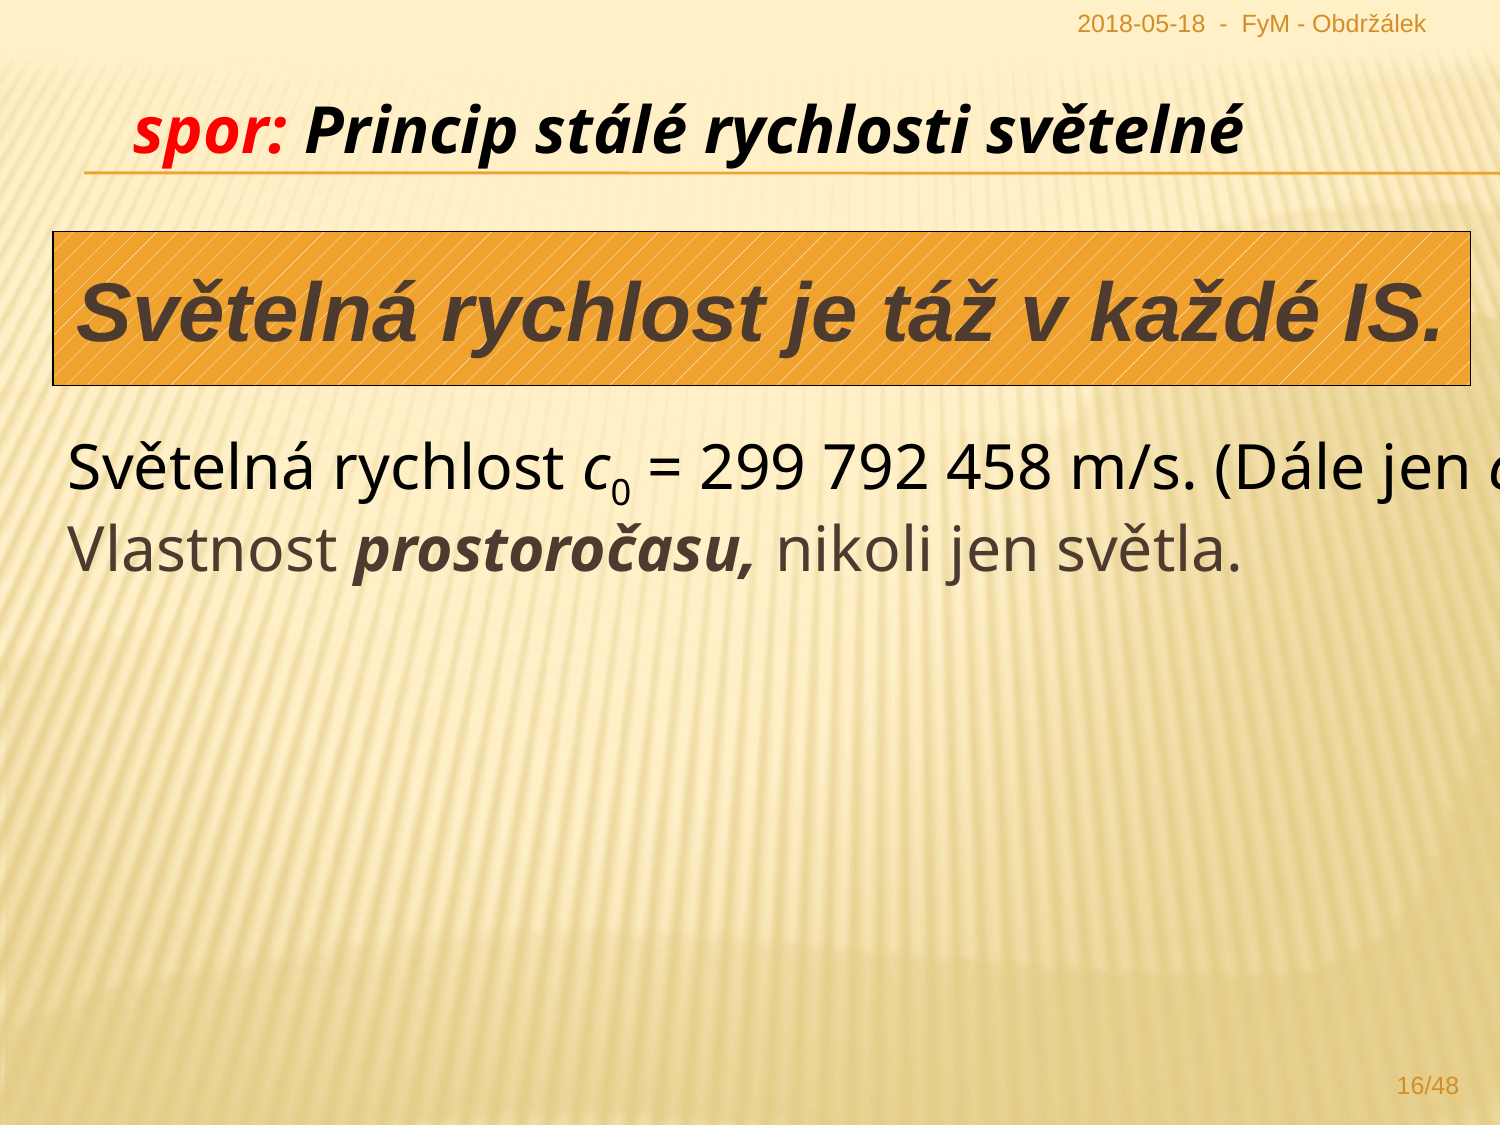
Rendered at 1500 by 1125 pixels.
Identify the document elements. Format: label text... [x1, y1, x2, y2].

text_box Světelná rychlost c0 = 299 792 458 m/s. (Dále jen c.) Vlastnost prostoročasu, nikoli jen světla. [53, 420, 1500, 593]
text_box Světelná rychlost je táž v každé IS. [53, 231, 1471, 386]
text_box 2018-05-18 - FyM - Obdržálek [1062, 0, 1495, 48]
text_box 16/48 [1349, 1061, 1475, 1103]
title spor: Princip stálé rychlosti světelné [118, 59, 1405, 197]
